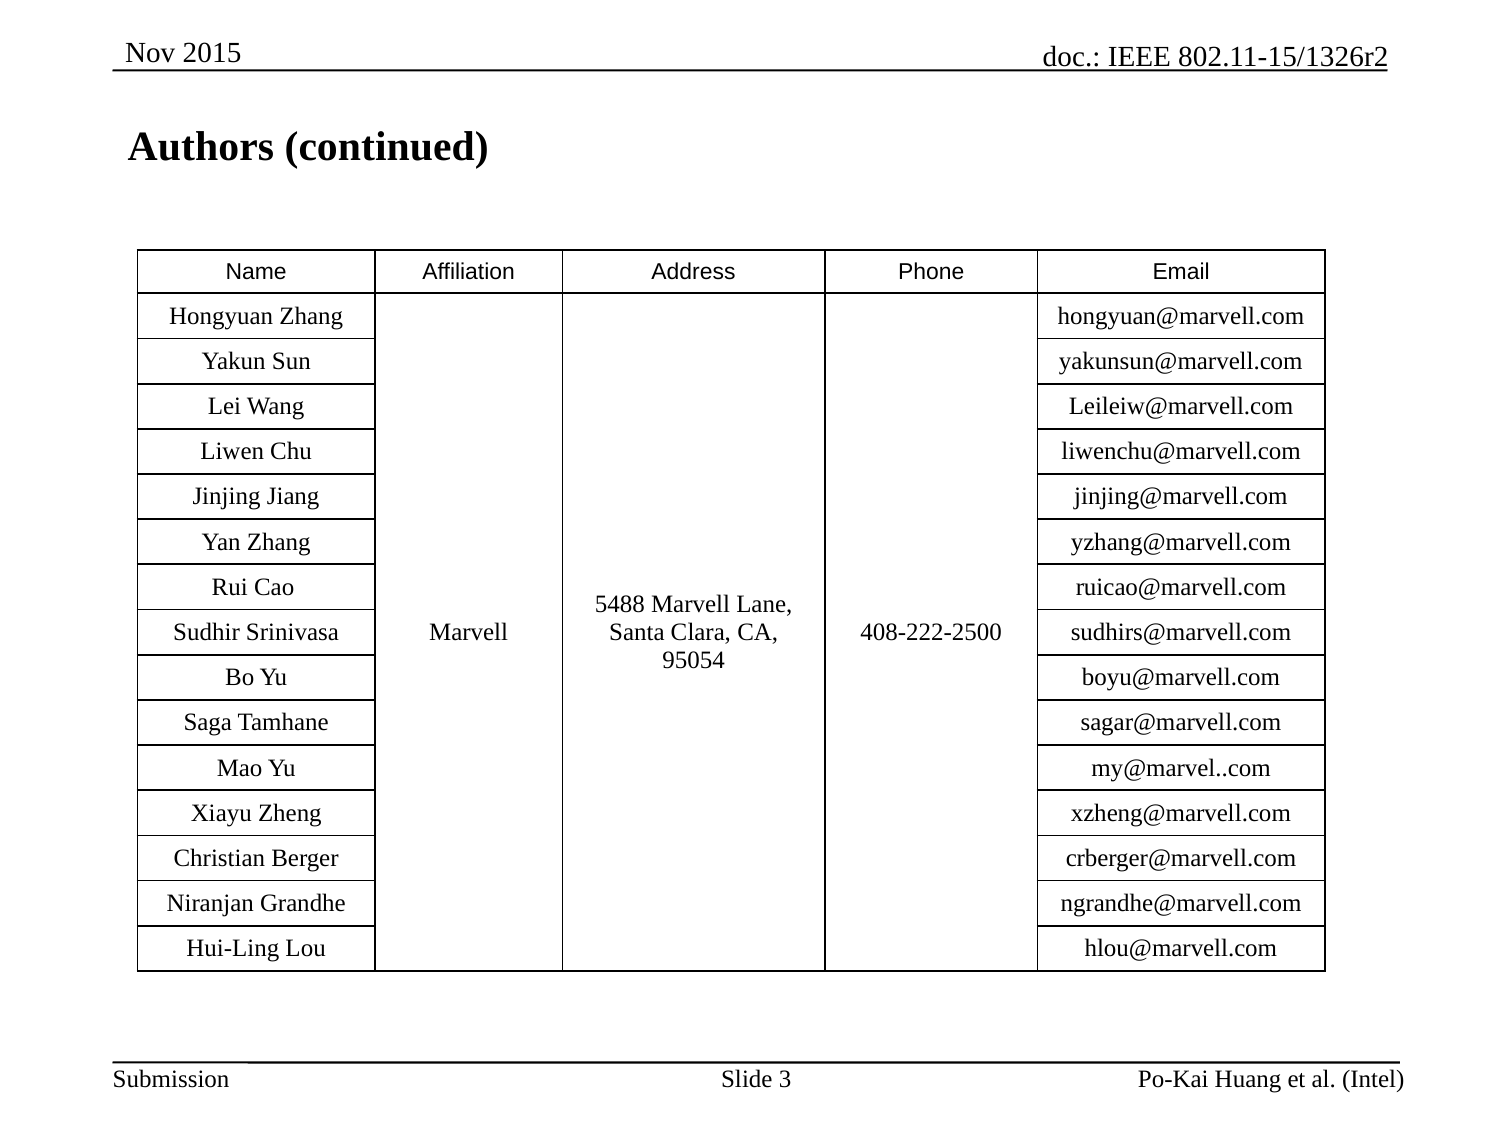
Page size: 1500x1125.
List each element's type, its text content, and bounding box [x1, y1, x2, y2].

table_cell ngrandhe@marvell.com [1038, 881, 1324, 925]
table_cell yakunsun@marvell.com [1038, 339, 1324, 383]
table_cell Bo Yu [138, 656, 374, 699]
table_cell xzheng@marvell.com [1038, 791, 1324, 835]
table_cell Saga Tamhane [138, 701, 374, 744]
table_cell hlou@marvell.com [1038, 927, 1324, 970]
table_cell Hui-Ling Lou [138, 927, 374, 970]
table_cell 5488 Marvell Lane, Santa Clara, CA, 95054 [563, 294, 824, 970]
table_cell Yan Zhang [138, 520, 374, 563]
table_cell Lei Wang [138, 385, 374, 428]
table_cell my@marvel..com [1038, 746, 1324, 789]
table_header Phone [826, 251, 1037, 292]
table_header Name [138, 251, 374, 292]
table_cell hongyuan@marvell.com [1038, 294, 1324, 338]
table_cell Yakun Sun [138, 339, 374, 383]
table_cell ruicao@marvell.com [1038, 565, 1324, 609]
table_cell Xiayu Zheng [138, 791, 374, 835]
table_cell boyu@marvell.com [1038, 656, 1324, 699]
table_cell Niranjan Grandhe [138, 881, 374, 925]
table_header Address [563, 251, 824, 292]
table_cell Liwen Chu [138, 430, 374, 473]
table_cell jinjing@marvell.com [1038, 475, 1324, 518]
table_header Affiliation [376, 251, 562, 292]
table_cell sagar@marvell.com [1038, 701, 1324, 744]
table_cell Rui Cao [138, 565, 374, 609]
table_cell Leileiw@marvell.com [1038, 385, 1324, 428]
table_cell yzhang@marvell.com [1038, 520, 1324, 563]
table_cell Sudhir Srinivasa [138, 610, 374, 654]
table_cell Mao Yu [138, 746, 374, 789]
table_cell liwenchu@marvell.com [1038, 430, 1324, 473]
footer Po-Kai Huang et al. (Intel) [1134, 1062, 1405, 1093]
table_cell Christian Berger [138, 836, 374, 880]
table_cell crberger@marvell.com [1038, 836, 1324, 880]
table_cell Hongyuan Zhang [138, 294, 374, 338]
table_cell Marvell [376, 294, 562, 970]
table_header Email [1038, 251, 1324, 292]
table_cell Jinjing Jiang [138, 475, 374, 518]
slide_number Slide 3 [712, 1062, 800, 1093]
title Authors (continued) [112, 124, 1388, 163]
table_cell 408-222-2500 [826, 294, 1037, 970]
table_cell sudhirs@marvell.com [1038, 610, 1324, 654]
